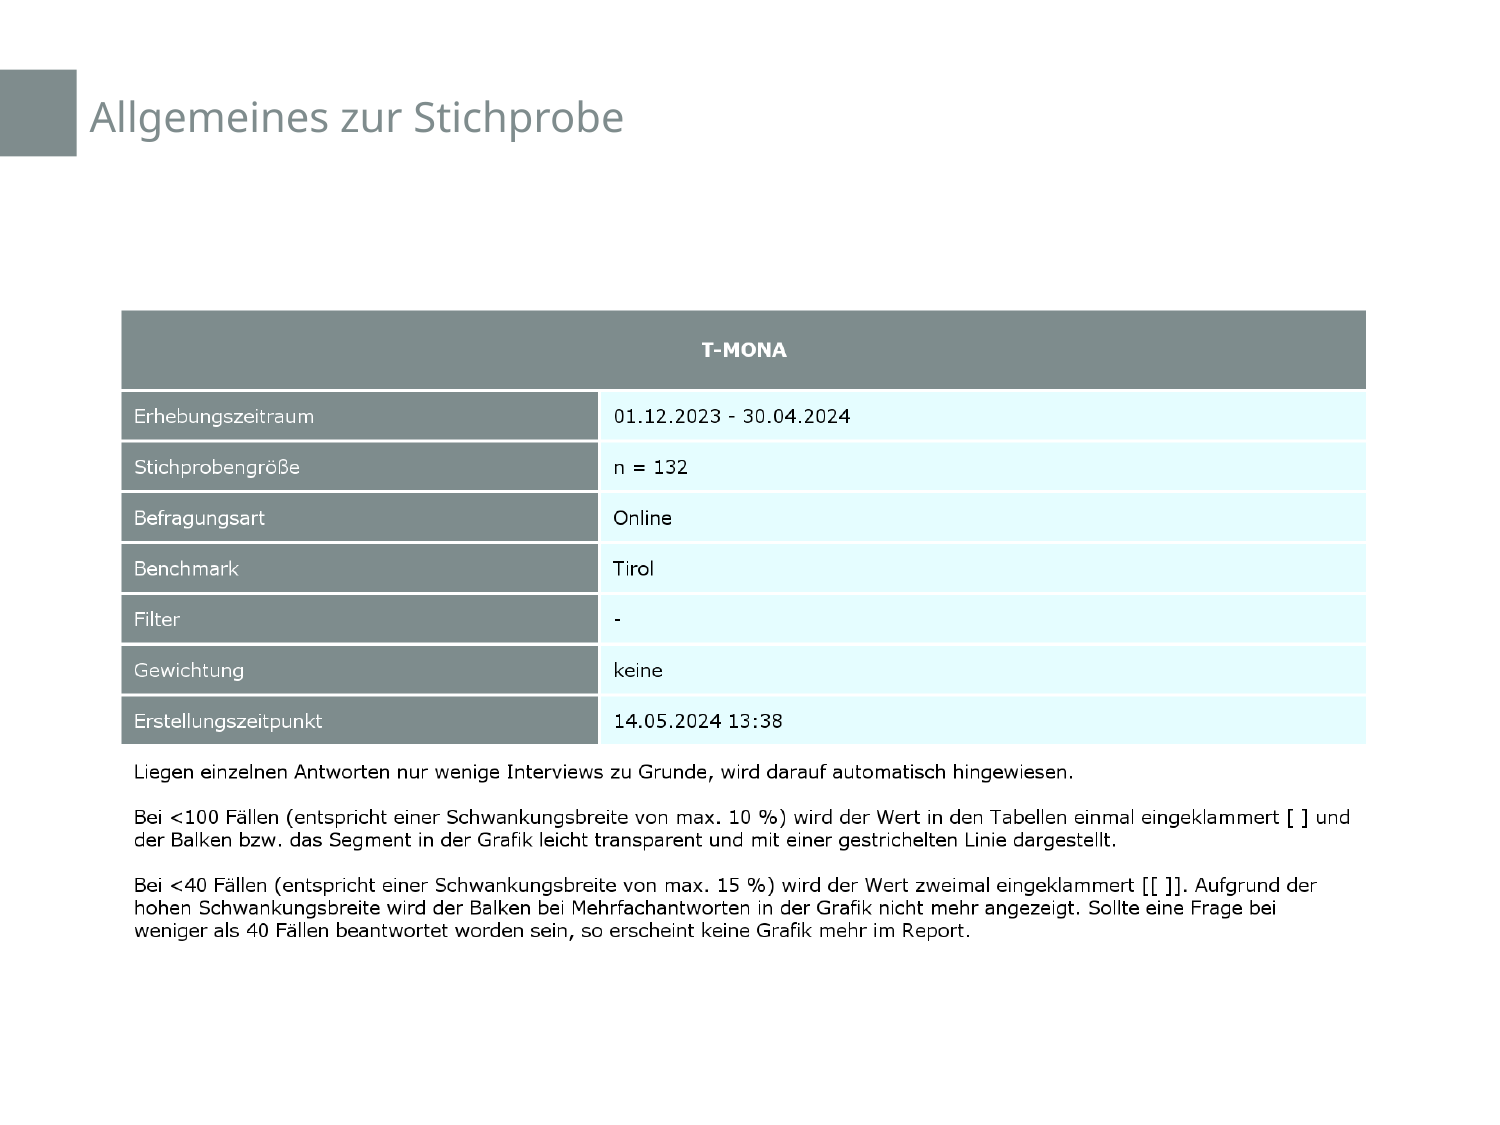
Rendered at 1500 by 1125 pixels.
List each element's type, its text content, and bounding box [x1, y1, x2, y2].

picture [117, 306, 1369, 980]
title Allgemeines zur Stichprobe [74, 57, 1412, 175]
